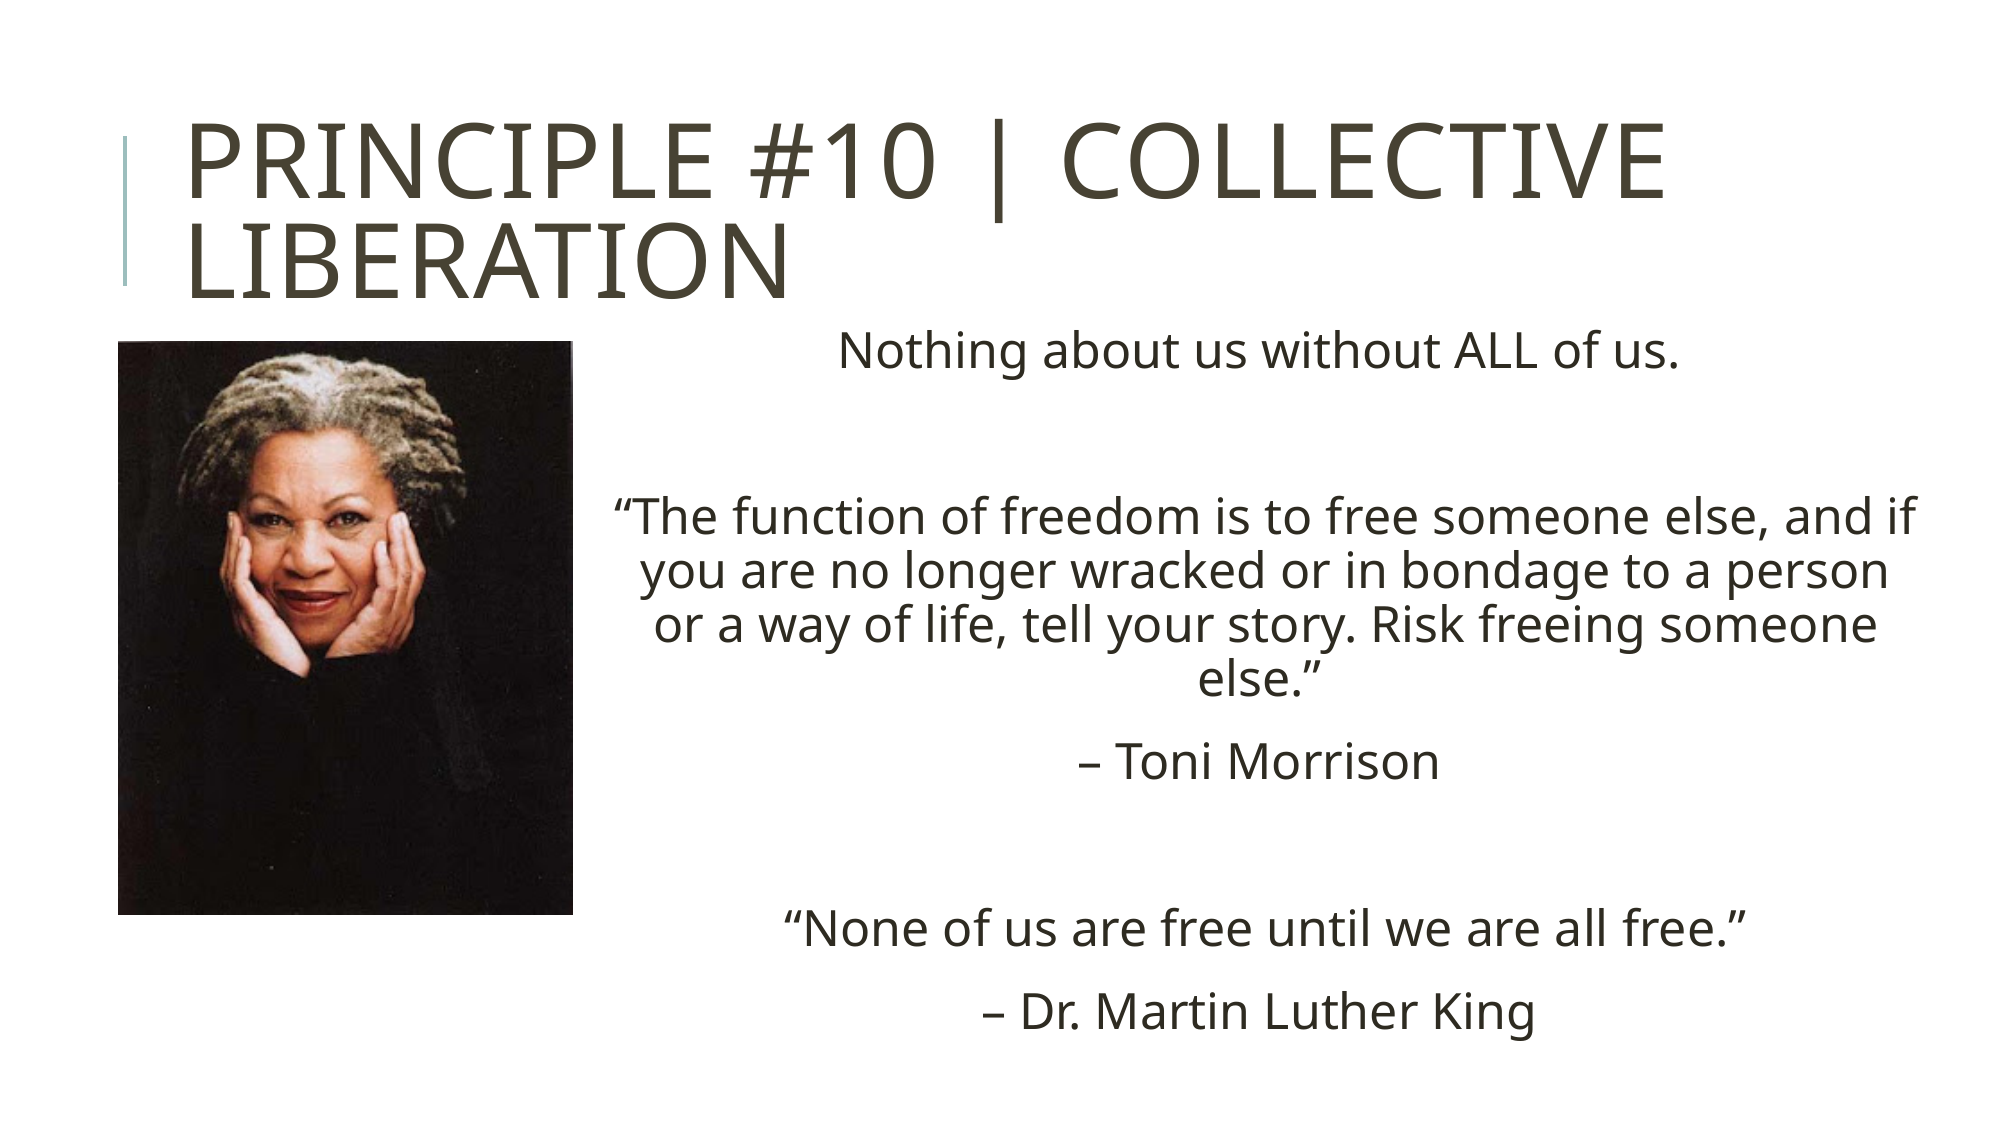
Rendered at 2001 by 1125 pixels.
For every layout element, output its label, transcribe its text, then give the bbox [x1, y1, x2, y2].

title Principle #10 | Collective Liberation [168, 96, 1763, 342]
picture [118, 341, 574, 915]
list Nothing about us without ALL of us. “The function of freedom is to free someone else, and if you are no longer wracked or in bondage to a person or a way of life, tell your story. Risk freeing someone else.” – Toni Morrison “None of us are free until we are all free.” – Dr. Martin Luther King [602, 317, 1930, 1056]
